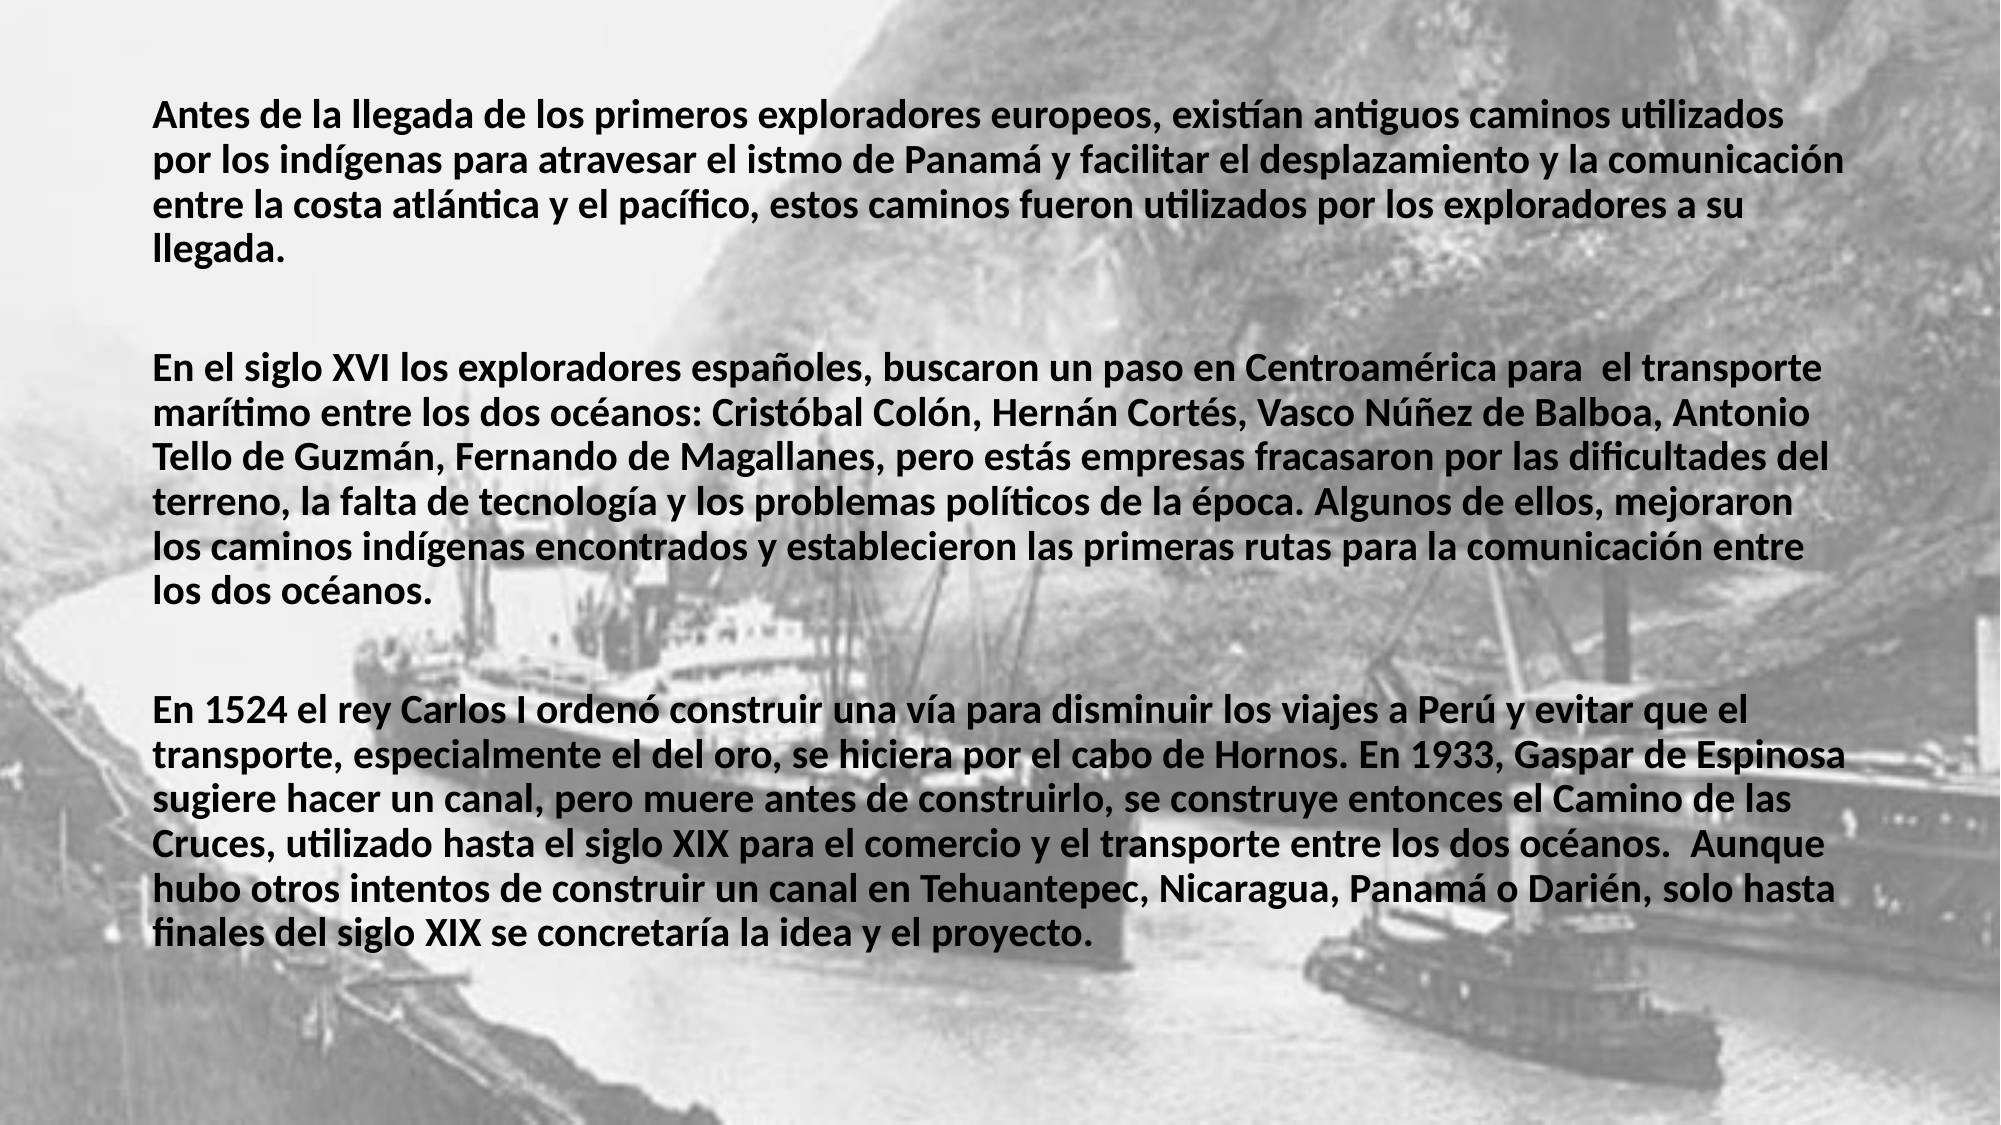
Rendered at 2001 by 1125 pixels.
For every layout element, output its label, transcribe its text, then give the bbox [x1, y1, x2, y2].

list Antes de la llegada de los primeros exploradores europeos, existían antiguos caminos utilizados por los indígenas para atravesar el istmo de Panamá y facilitar el desplazamiento y la comunicación entre la costa atlántica y el pacífico, estos caminos fueron utilizados por los exploradores a su llegada. En el siglo XVI los exploradores españoles, buscaron un paso en Centroamérica para el transporte marítimo entre los dos océanos: Cristóbal Colón, Hernán Cortés, Vasco Núñez de Balboa, Antonio Tello de Guzmán, Fernando de Magallanes, pero estás empresas fracasaron por las dificultades del terreno, la falta de tecnología y los problemas políticos de la época. Algunos de ellos, mejoraron los caminos indígenas encontrados y establecieron las primeras rutas para la comunicación entre los dos océanos. En 1524 el rey Carlos I ordenó construir una vía para disminuir los viajes a Perú y evitar que el transporte, especialmente el del oro, se hiciera por el cabo de Hornos. En 1933, Gaspar de Espinosa sugiere hacer un canal, pero muere antes de construirlo, se construye entonces el Camino de las Cruces, utilizado hasta el siglo XIX para el comercio y el transporte entre los dos océanos. Aunque hubo otros intentos de construir un canal en Tehuantepec, Nicaragua, Panamá o Darién, solo hasta finales del siglo XIX se concretaría la idea y el proyecto. [137, 85, 1863, 1014]
